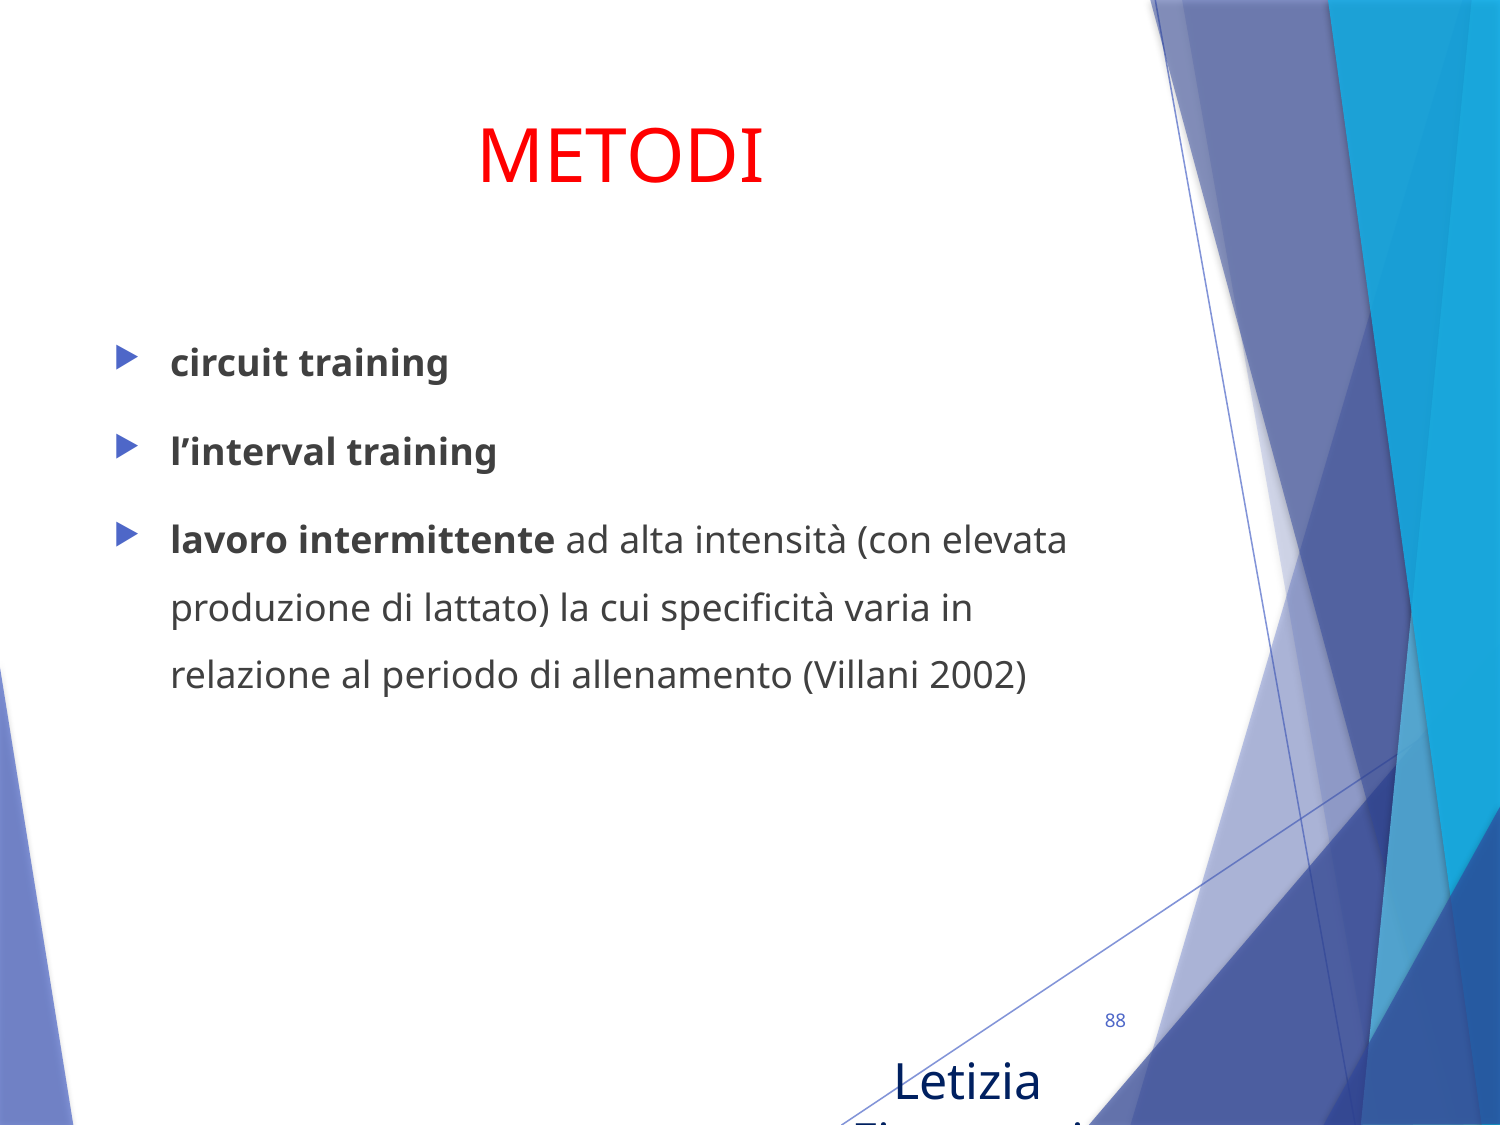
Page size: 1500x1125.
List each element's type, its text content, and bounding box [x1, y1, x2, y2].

list circuit training l’interval training lavoro intermittente ad alta intensità (con elevata produzione di lattato) la cui specificità varia in relazione al periodo di allenamento (Villani 2002) [98, 243, 1140, 921]
title METODI [99, 99, 1142, 317]
slide_number 88 [1057, 991, 1142, 1041]
text_box Letizia Fioravanti [761, 1041, 1175, 1125]
